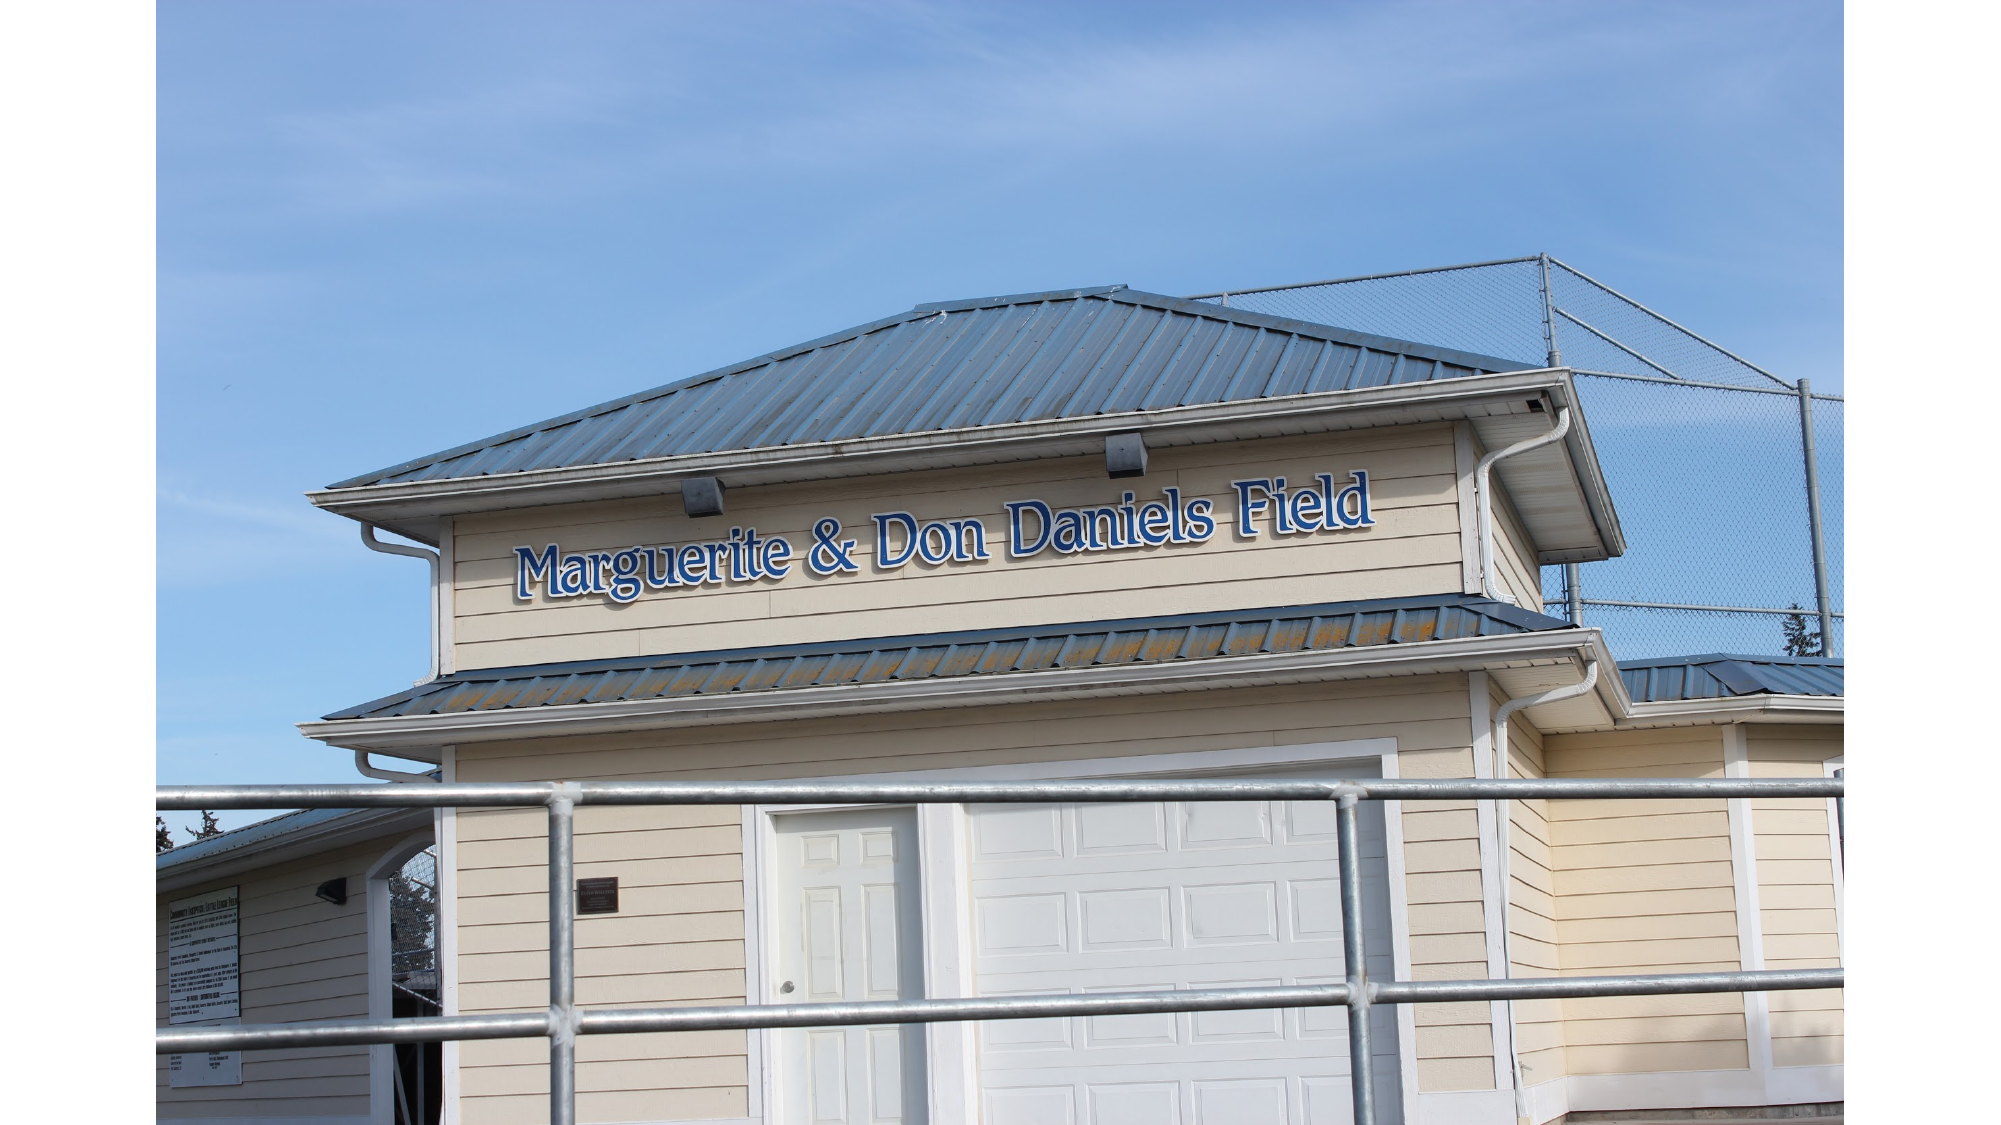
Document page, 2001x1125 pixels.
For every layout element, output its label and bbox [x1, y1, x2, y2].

picture [155, 0, 1844, 1125]
